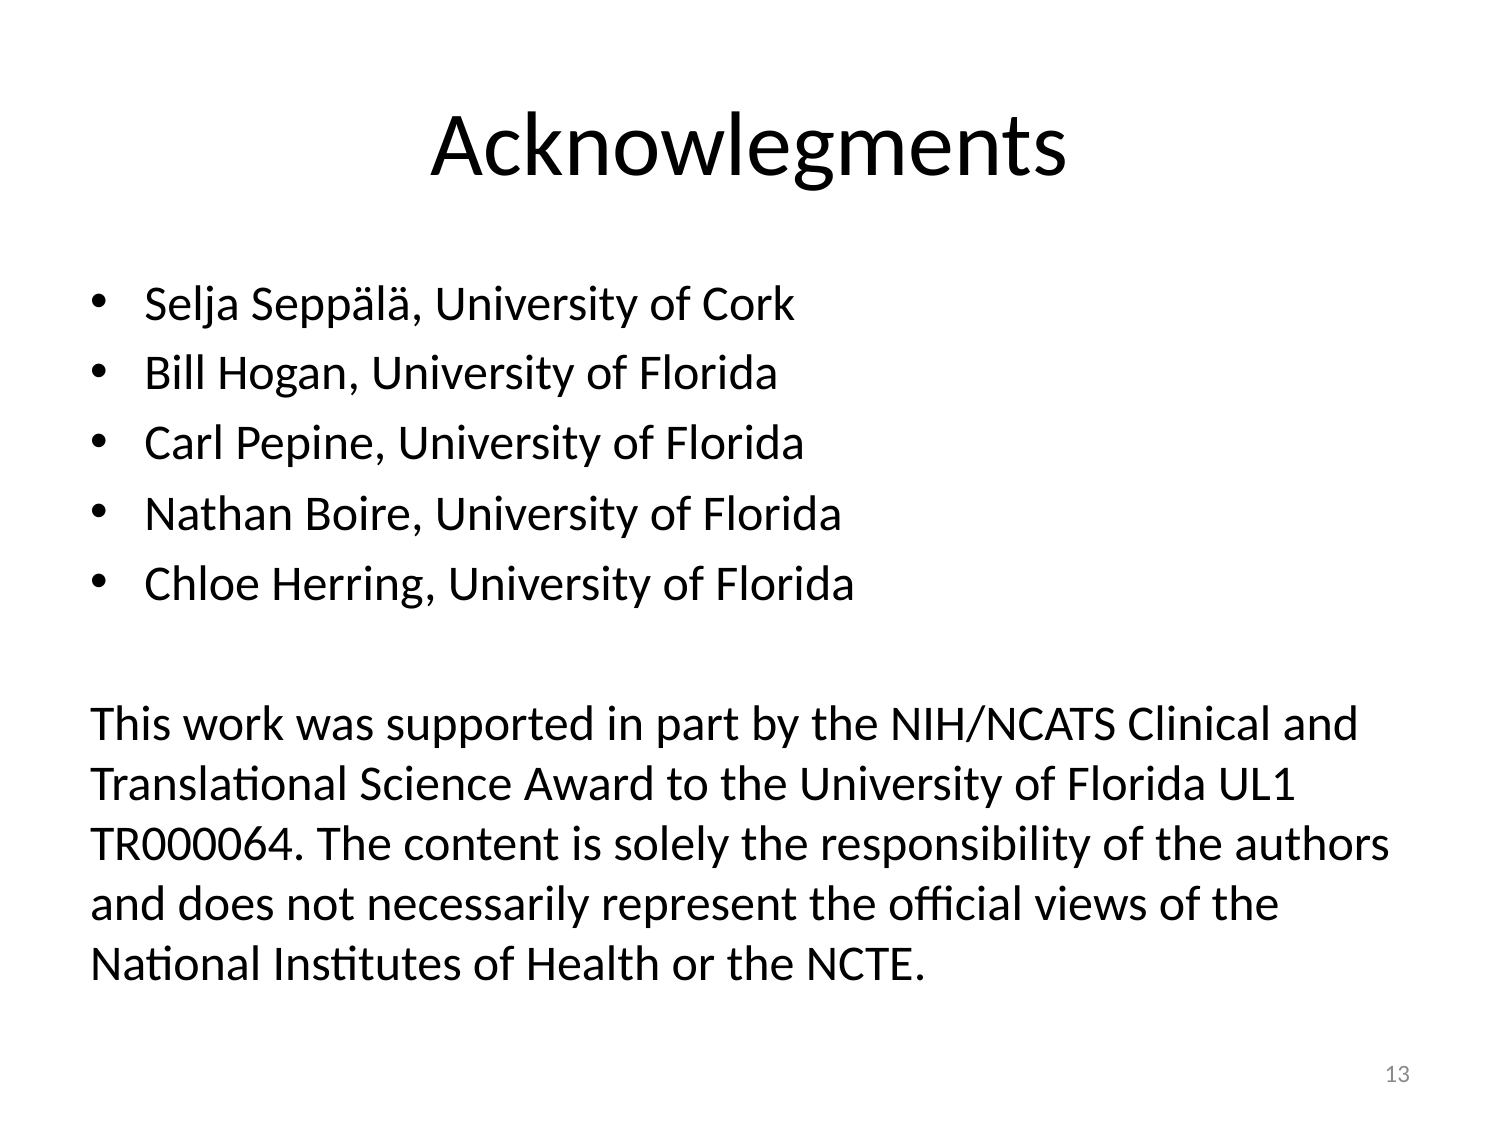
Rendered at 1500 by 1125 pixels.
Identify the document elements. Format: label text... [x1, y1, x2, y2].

list Selja Seppälä, University of Cork Bill Hogan, University of Florida Carl Pepine, University of Florida Nathan Boire, University of Florida Chloe Herring, University of Florida This work was supported in part by the NIH/NCATS Clinical and Translational Science Award to the University of Florida UL1 TR000064. The content is solely the responsibility of the authors and does not necessarily represent the official views of the National Institutes of Health or the NCTE. [75, 262, 1425, 1005]
slide_number 13 [1074, 1042, 1425, 1103]
title Acknowlegments [75, 45, 1425, 233]
